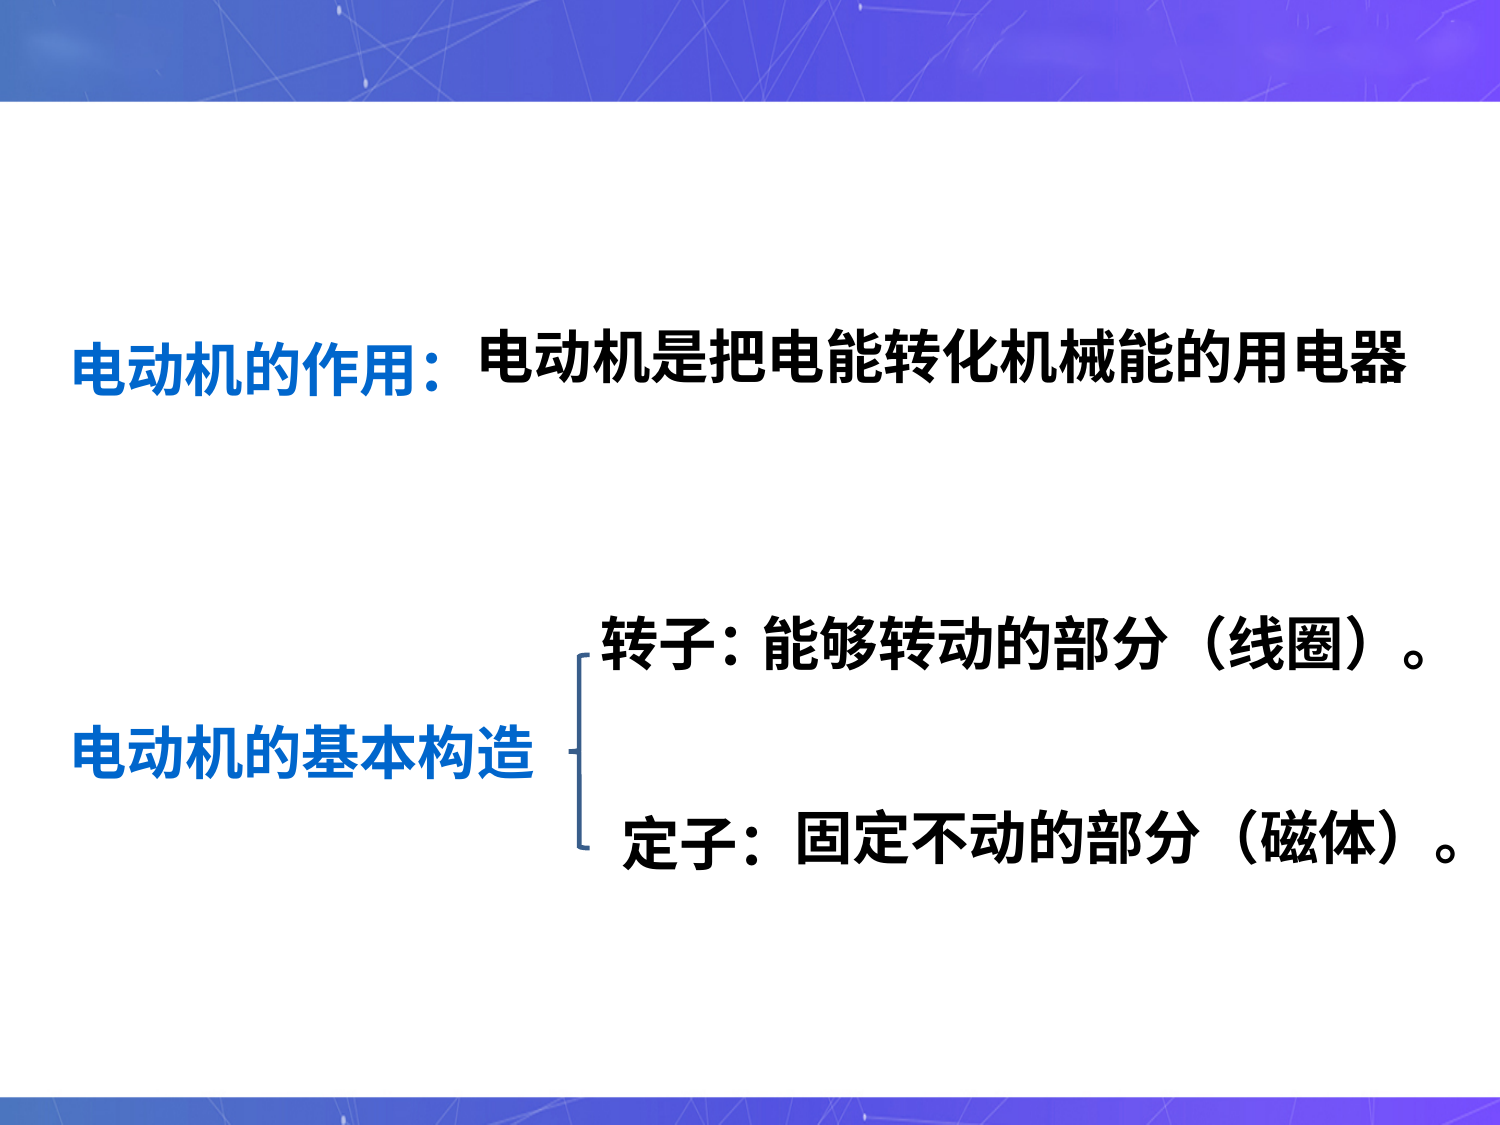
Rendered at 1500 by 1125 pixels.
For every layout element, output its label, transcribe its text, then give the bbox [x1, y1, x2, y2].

picture [0, 0, 1500, 1125]
text_box [568, 655, 590, 849]
text_box 电动机是把电能转化机械能的用电器 [460, 312, 1423, 398]
text_box 定子： [606, 800, 812, 885]
text_box 固定不动的部分（磁体）。 [779, 793, 1500, 879]
text_box 电动机的基本构造 [53, 709, 550, 794]
text_box 电动机的作用： [53, 325, 491, 411]
text_box 能够转动的部分（线圈）。 [746, 599, 1476, 685]
text_box 转子： [585, 599, 746, 685]
